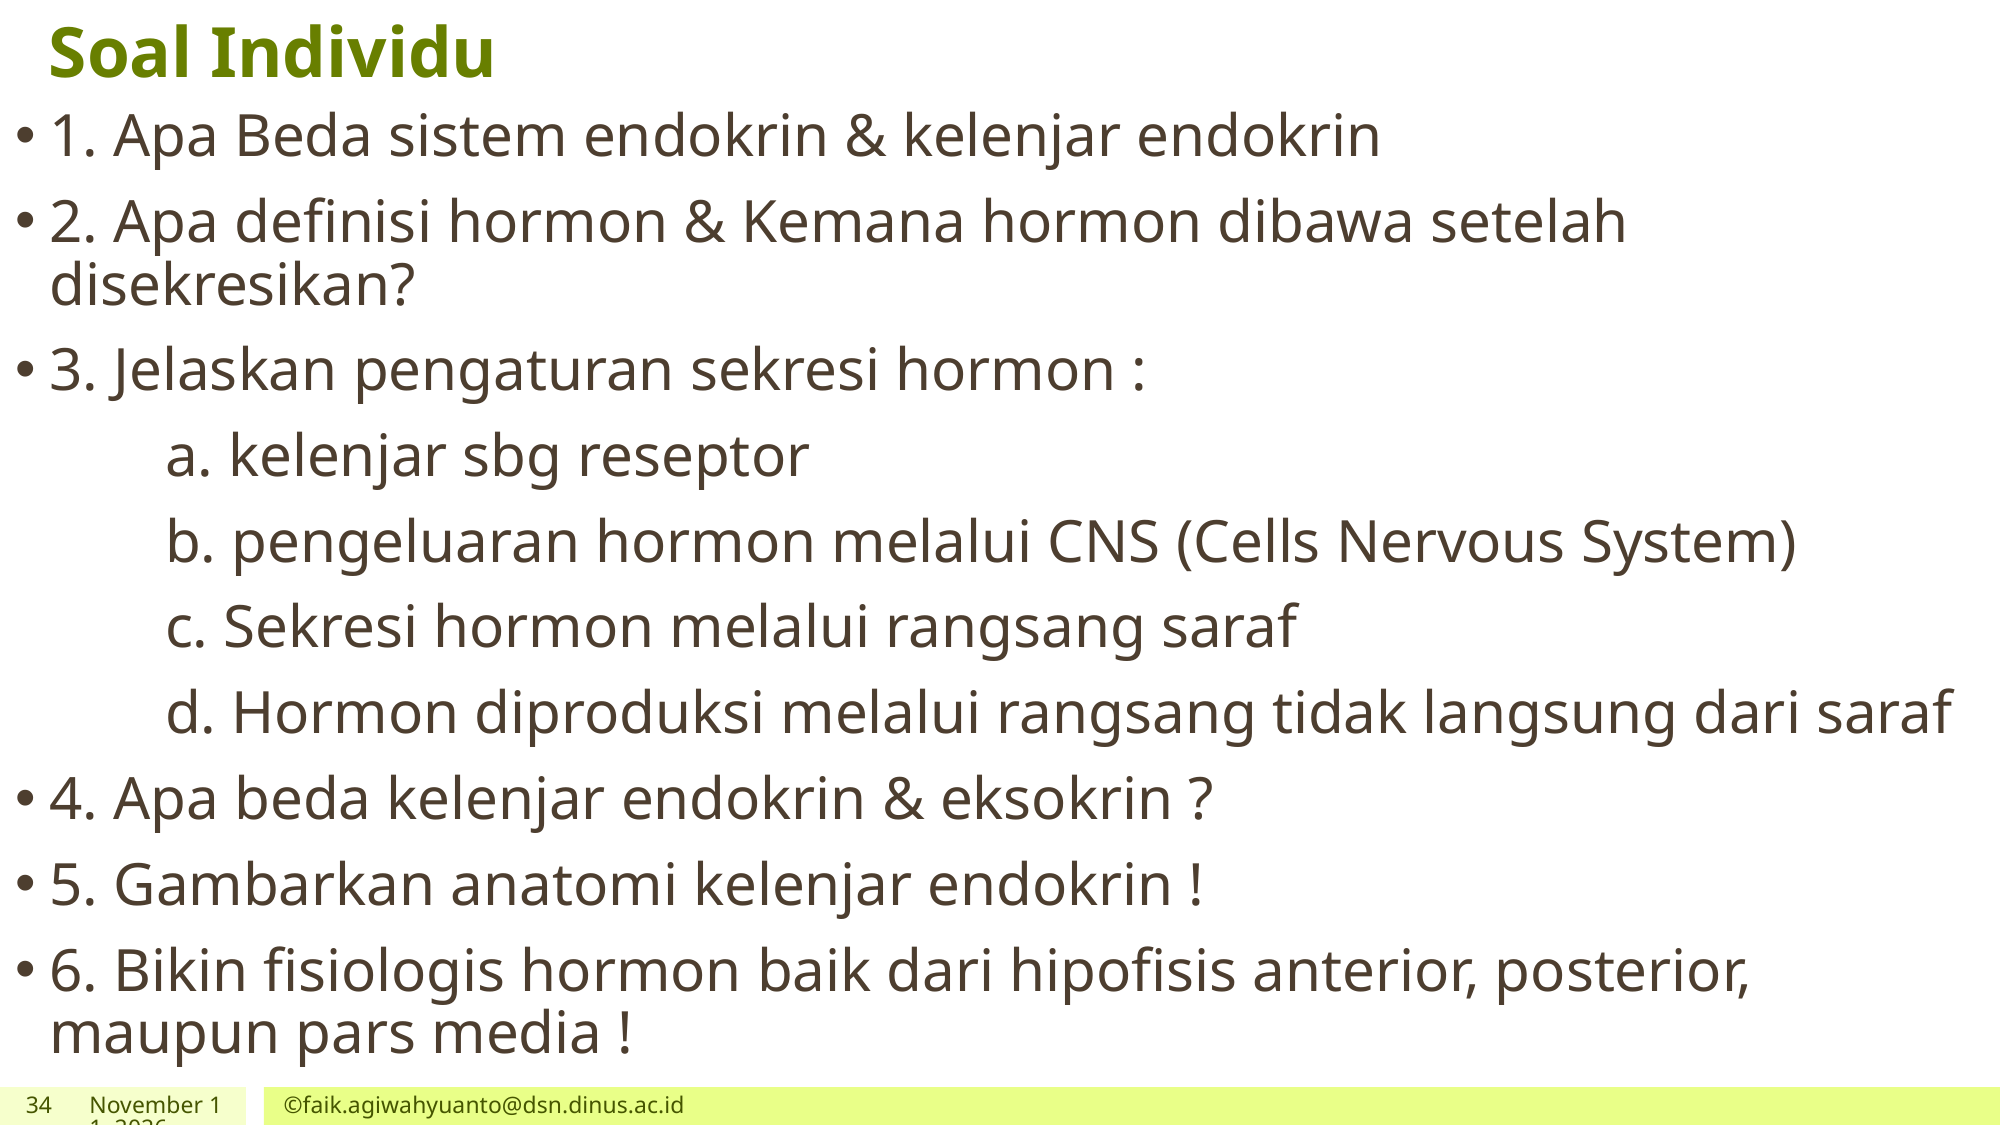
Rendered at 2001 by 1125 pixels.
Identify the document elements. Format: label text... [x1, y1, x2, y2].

title Soal Individu [33, 0, 1571, 98]
list 1. Apa Beda sistem endokrin & kelenjar endokrin 2. Apa definisi hormon & Kemana hormon dibawa setelah disekresikan? 3. Jelaskan pengaturan sekresi hormon : a. kelenjar sbg reseptor b. pengeluaran hormon melalui CNS (Cells Nervous System) c. Sekresi hormon melalui rangsang saraf d. Hormon diproduksi melalui rangsang tidak langsung dari saraf 4. Apa beda kelenjar endokrin & eksokrin ? 5. Gambarkan anatomi kelenjar endokrin ! 6. Bikin fisiologis hormon baik dari hipofisis anterior, posterior, maupun pars media ! [0, 98, 2000, 1088]
slide_number 34 [0, 1087, 68, 1125]
footer ©faik.agiwahyuanto@dsn.dinus.ac.id [268, 1087, 1769, 1125]
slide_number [74, 1087, 239, 1125]
